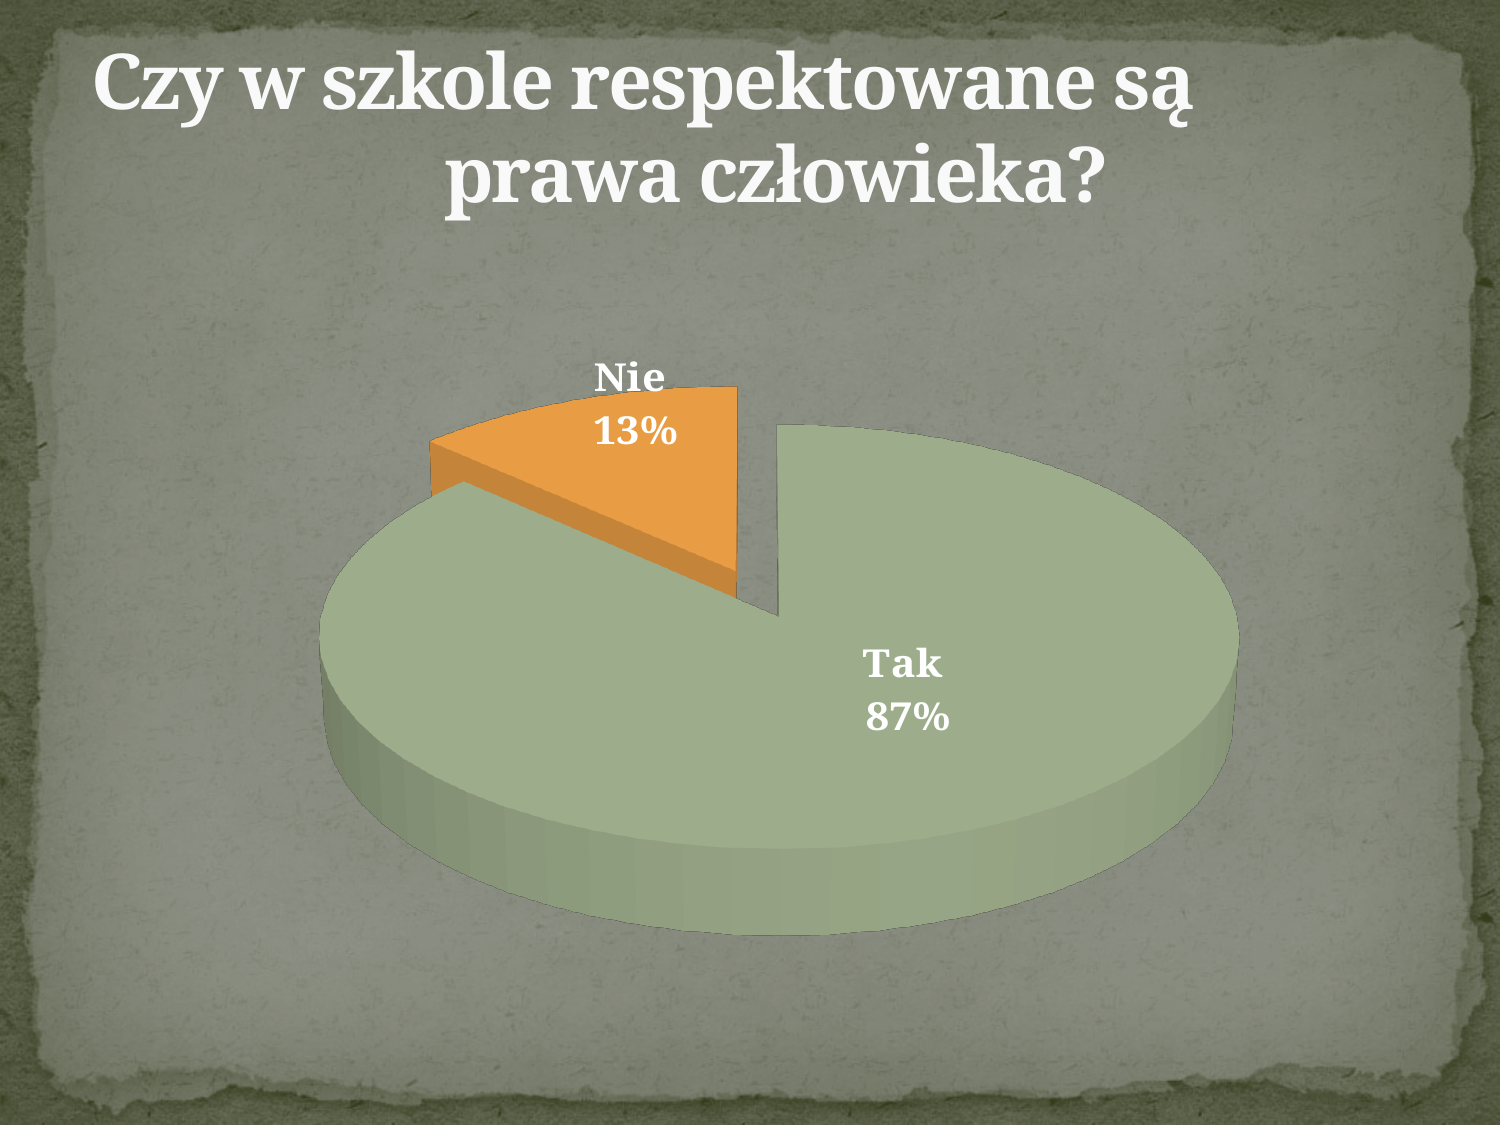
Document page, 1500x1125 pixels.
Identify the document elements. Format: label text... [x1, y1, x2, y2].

chart [83, 294, 1431, 1034]
title Czy w szkole respektowane są prawa człowieka? [74, 24, 1425, 225]
